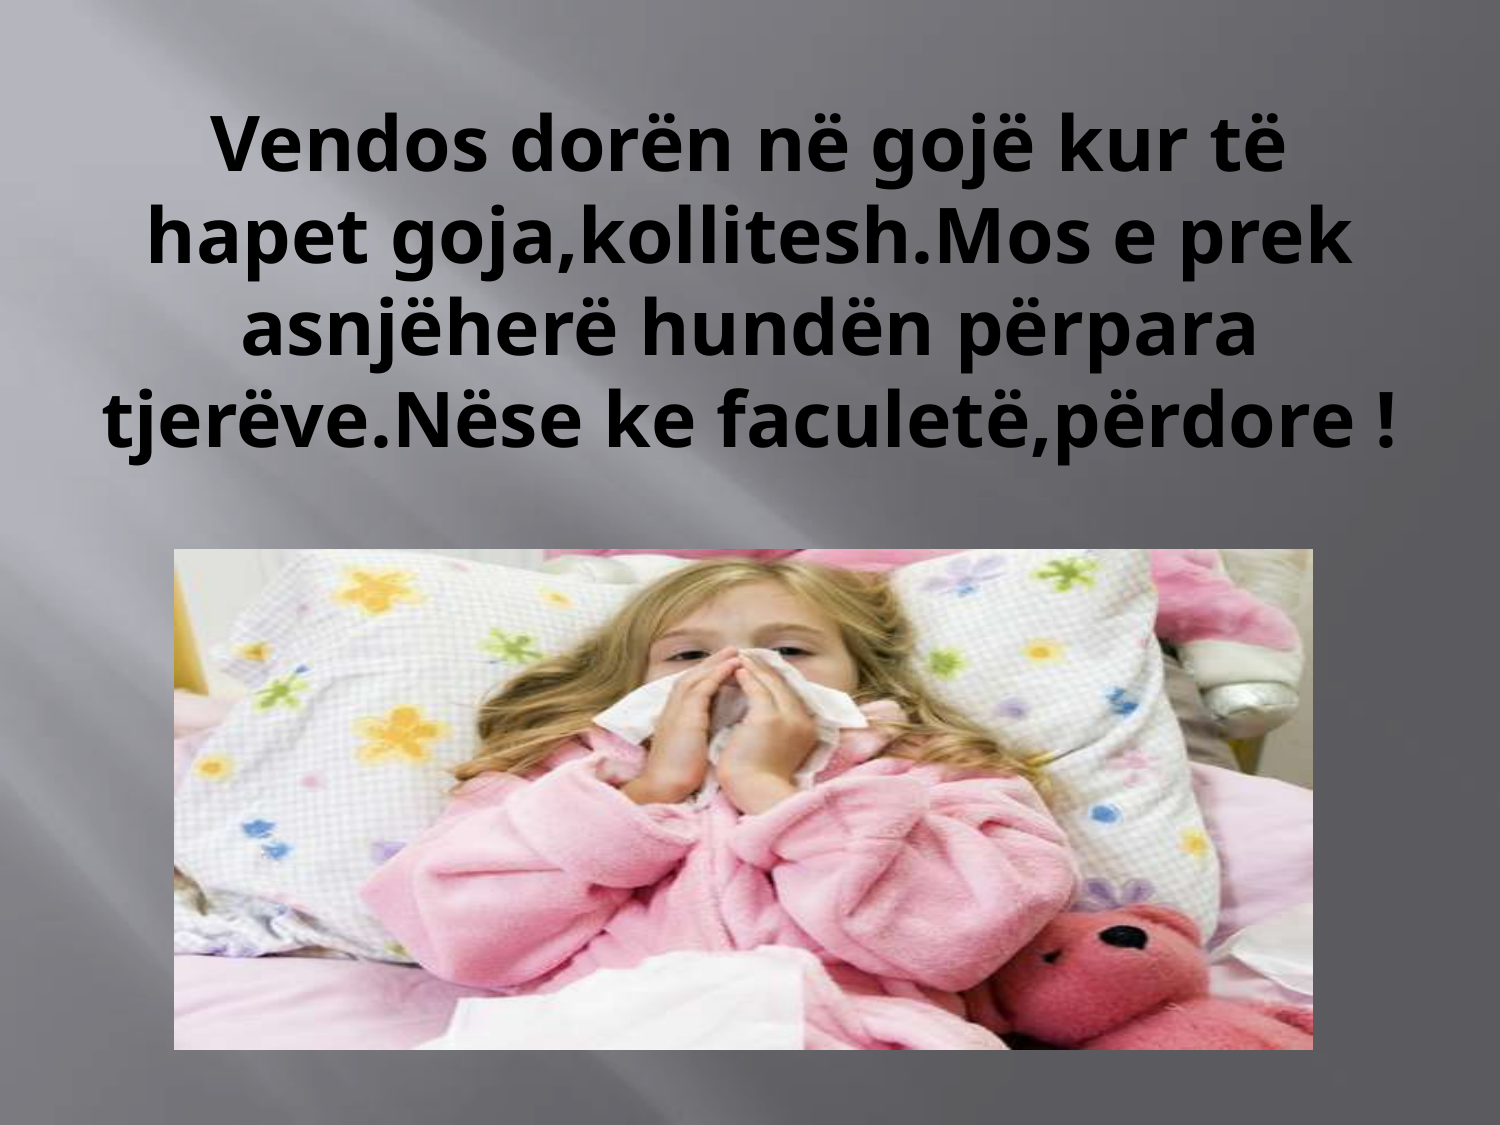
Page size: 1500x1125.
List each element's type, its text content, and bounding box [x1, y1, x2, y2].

title Vendos dorën në gojë kur të hapet goja,kollitesh.Mos e prek asnjëherë hundën përpara tjerëve.Nëse ke faculetë,përdore ! [75, 45, 1425, 513]
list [174, 549, 1313, 1051]
